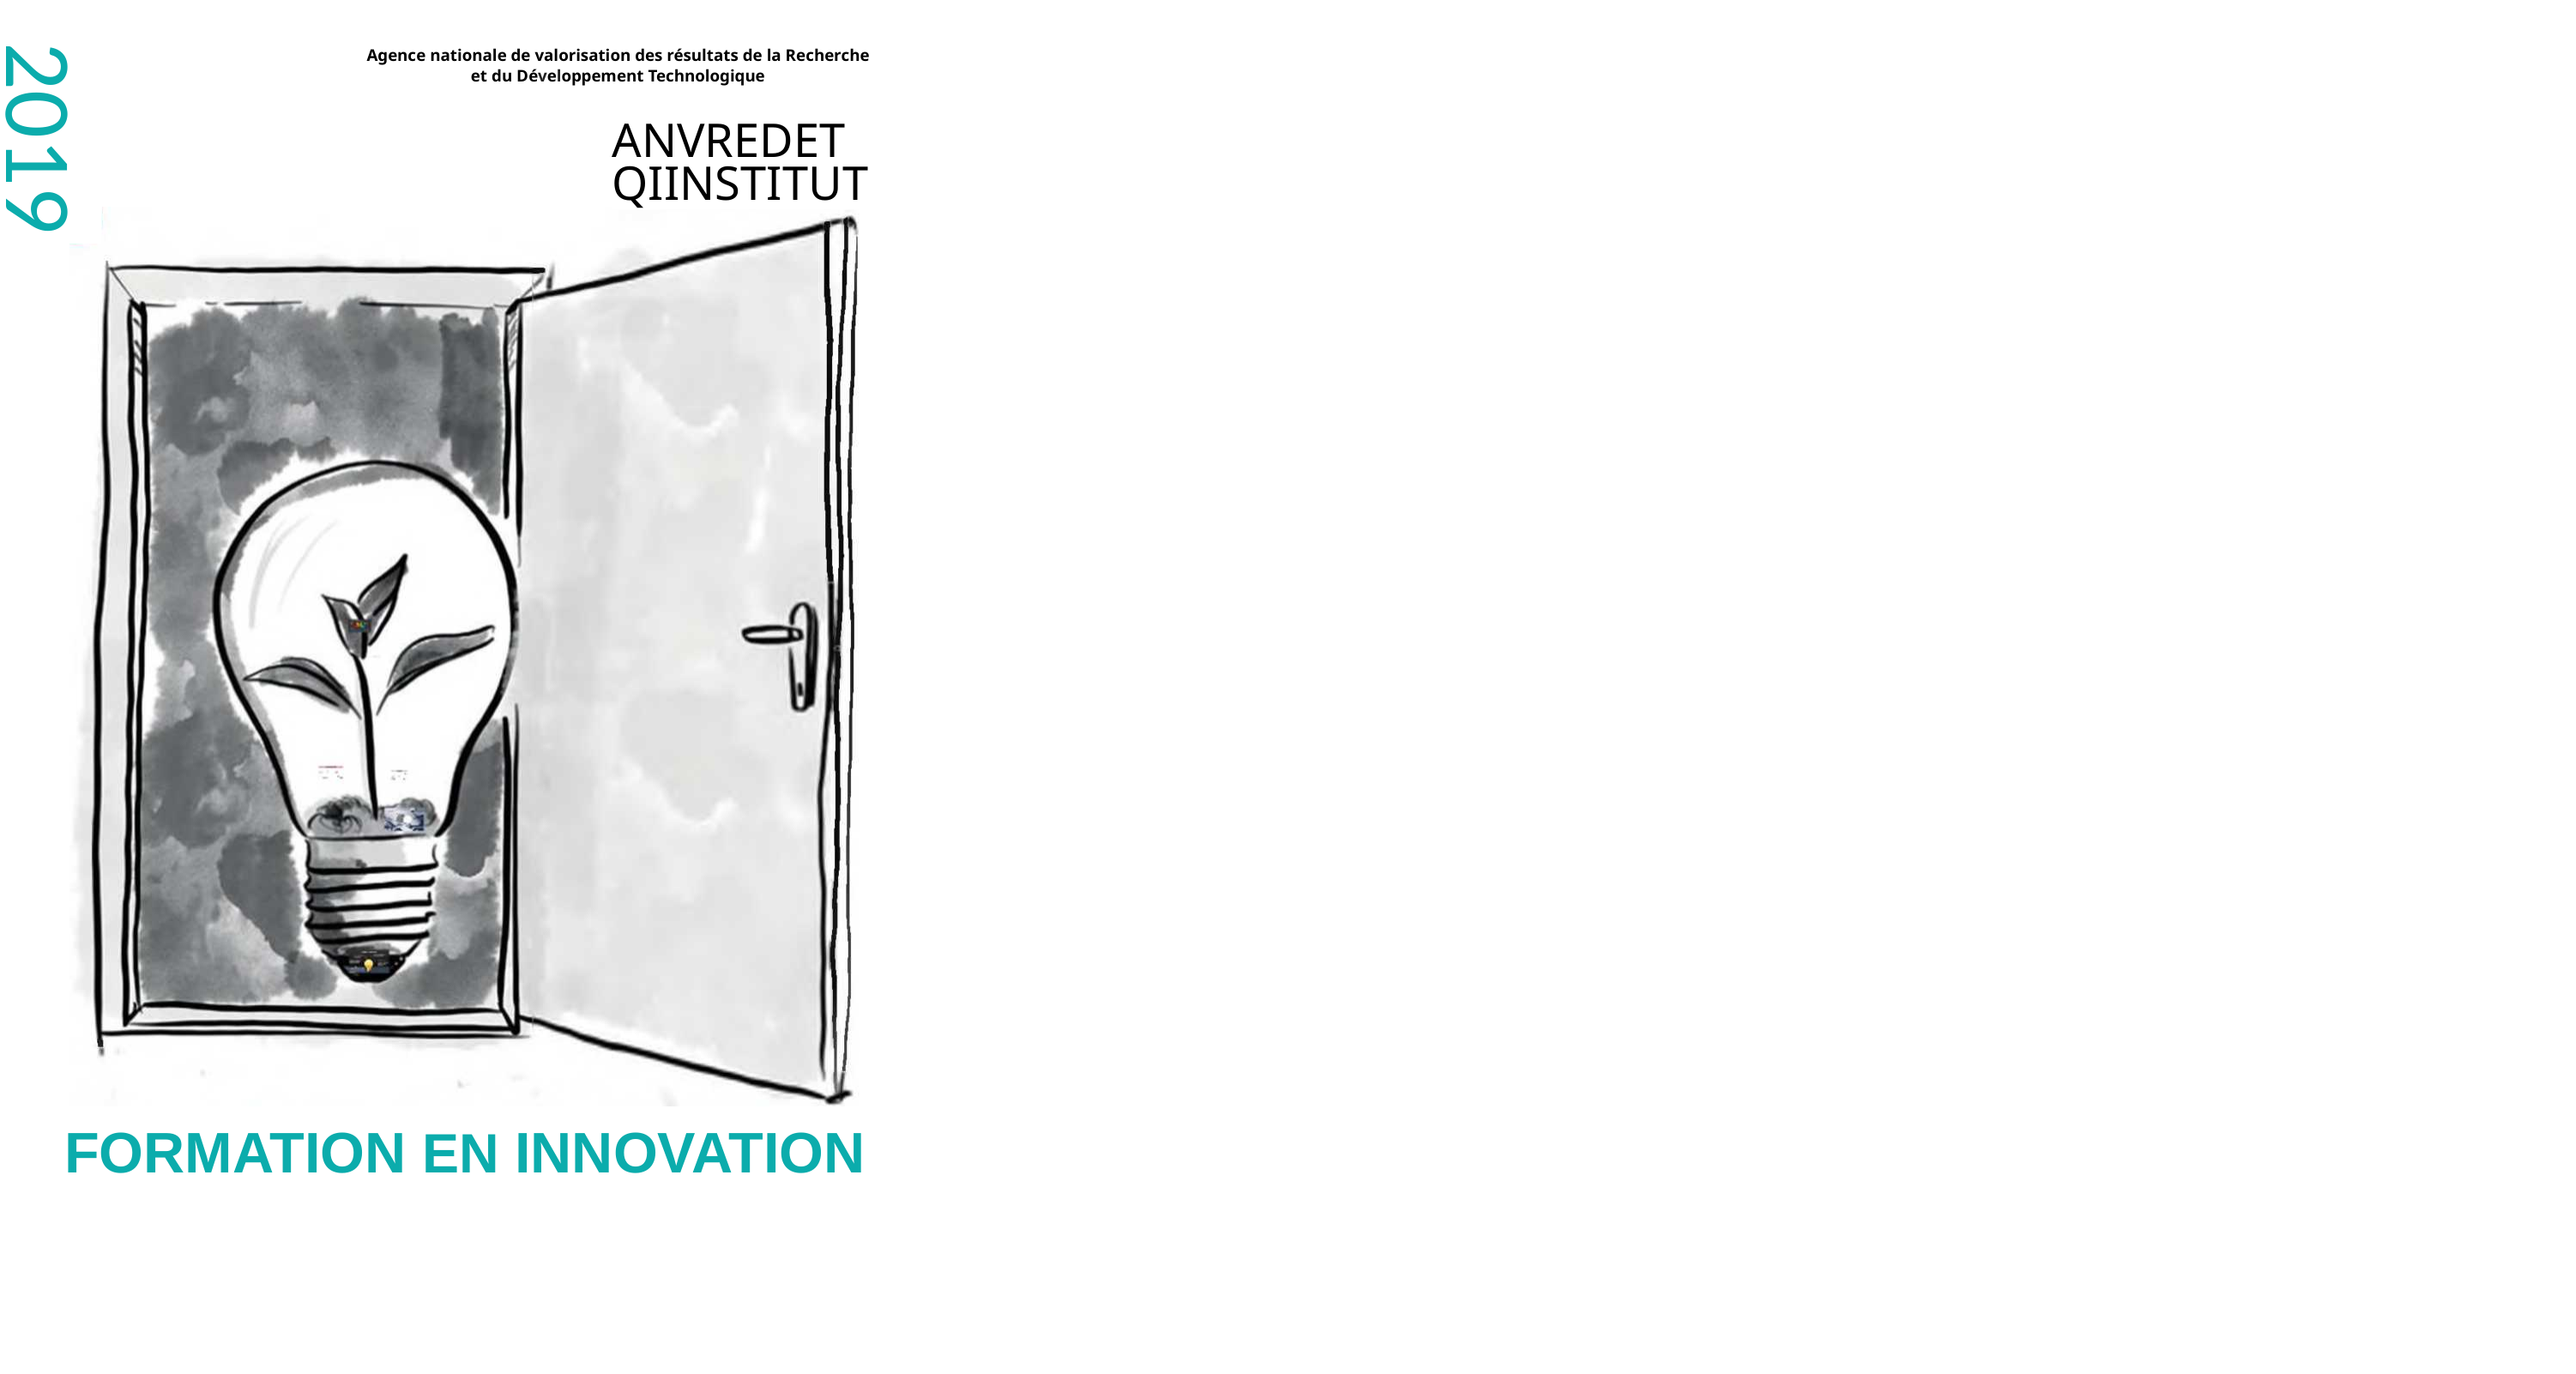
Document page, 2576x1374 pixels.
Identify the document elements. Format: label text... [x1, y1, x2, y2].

text_box FORMATION EN INNOVATION [44, 1115, 866, 1164]
text_box Agence nationale de valorisation des résultats de la Recherche et du Développement Technologique [366, 42, 869, 89]
text_box 2019 [39, 42, 101, 244]
picture [69, 207, 860, 1106]
text_box ANVREDET QIINSTITUT [612, 110, 872, 210]
